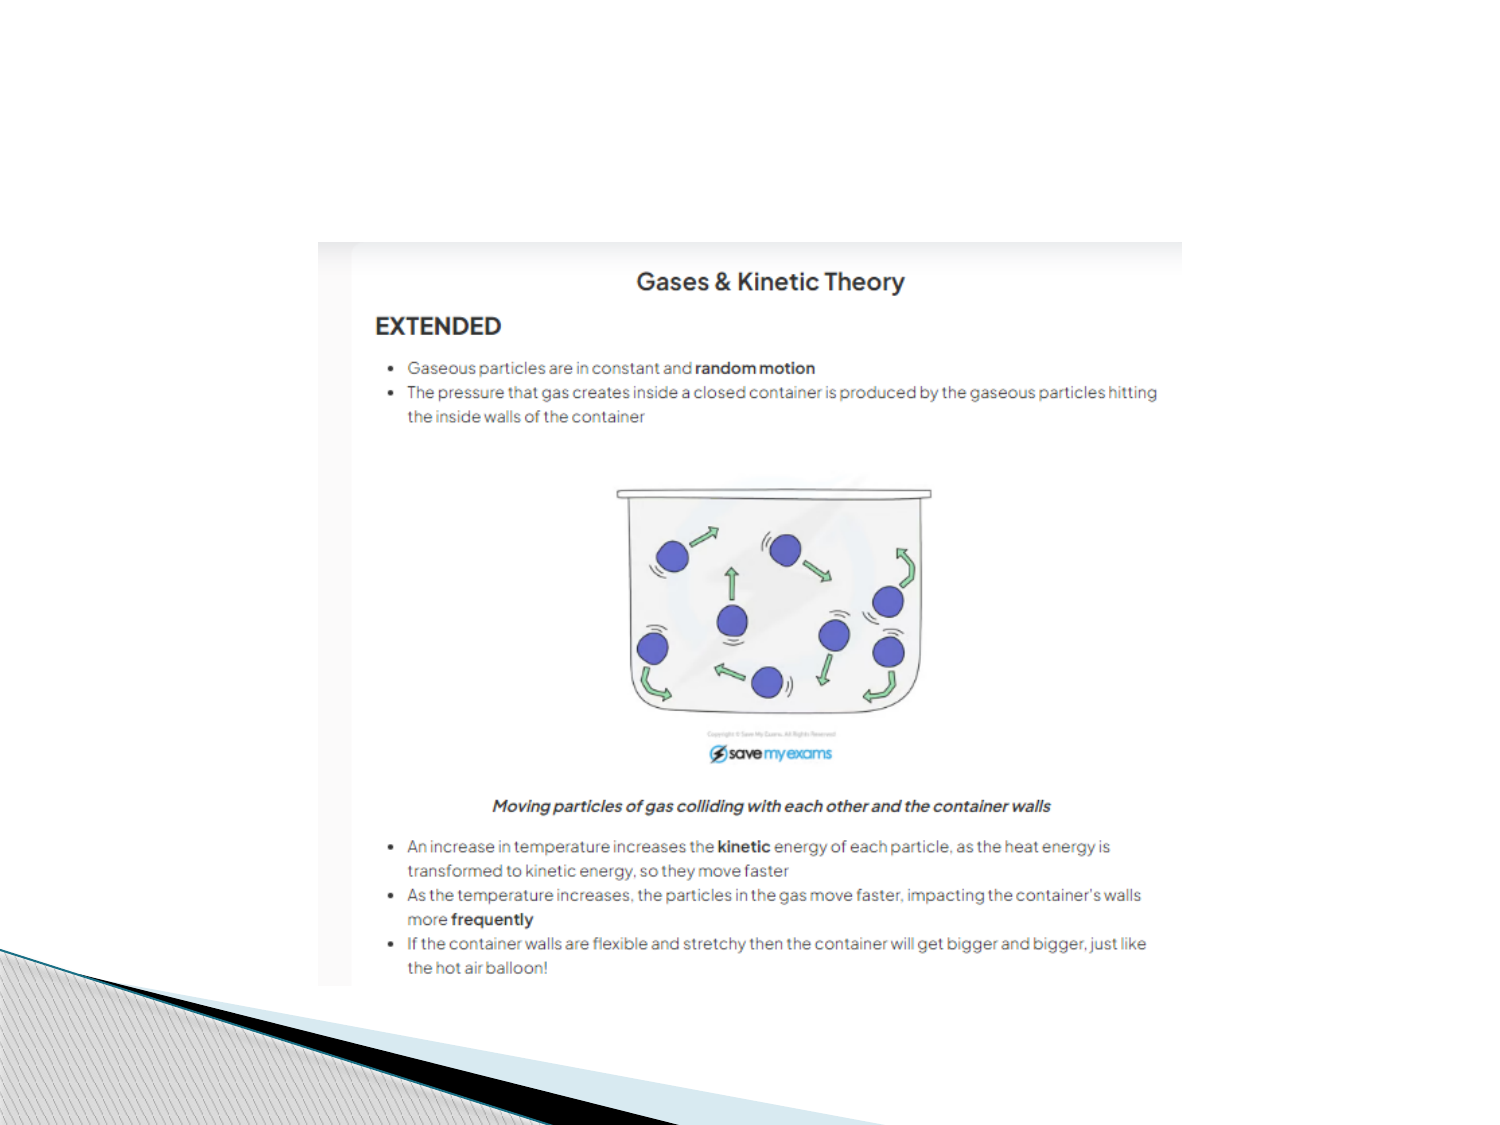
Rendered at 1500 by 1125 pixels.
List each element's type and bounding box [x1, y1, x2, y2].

list [317, 242, 1182, 986]
